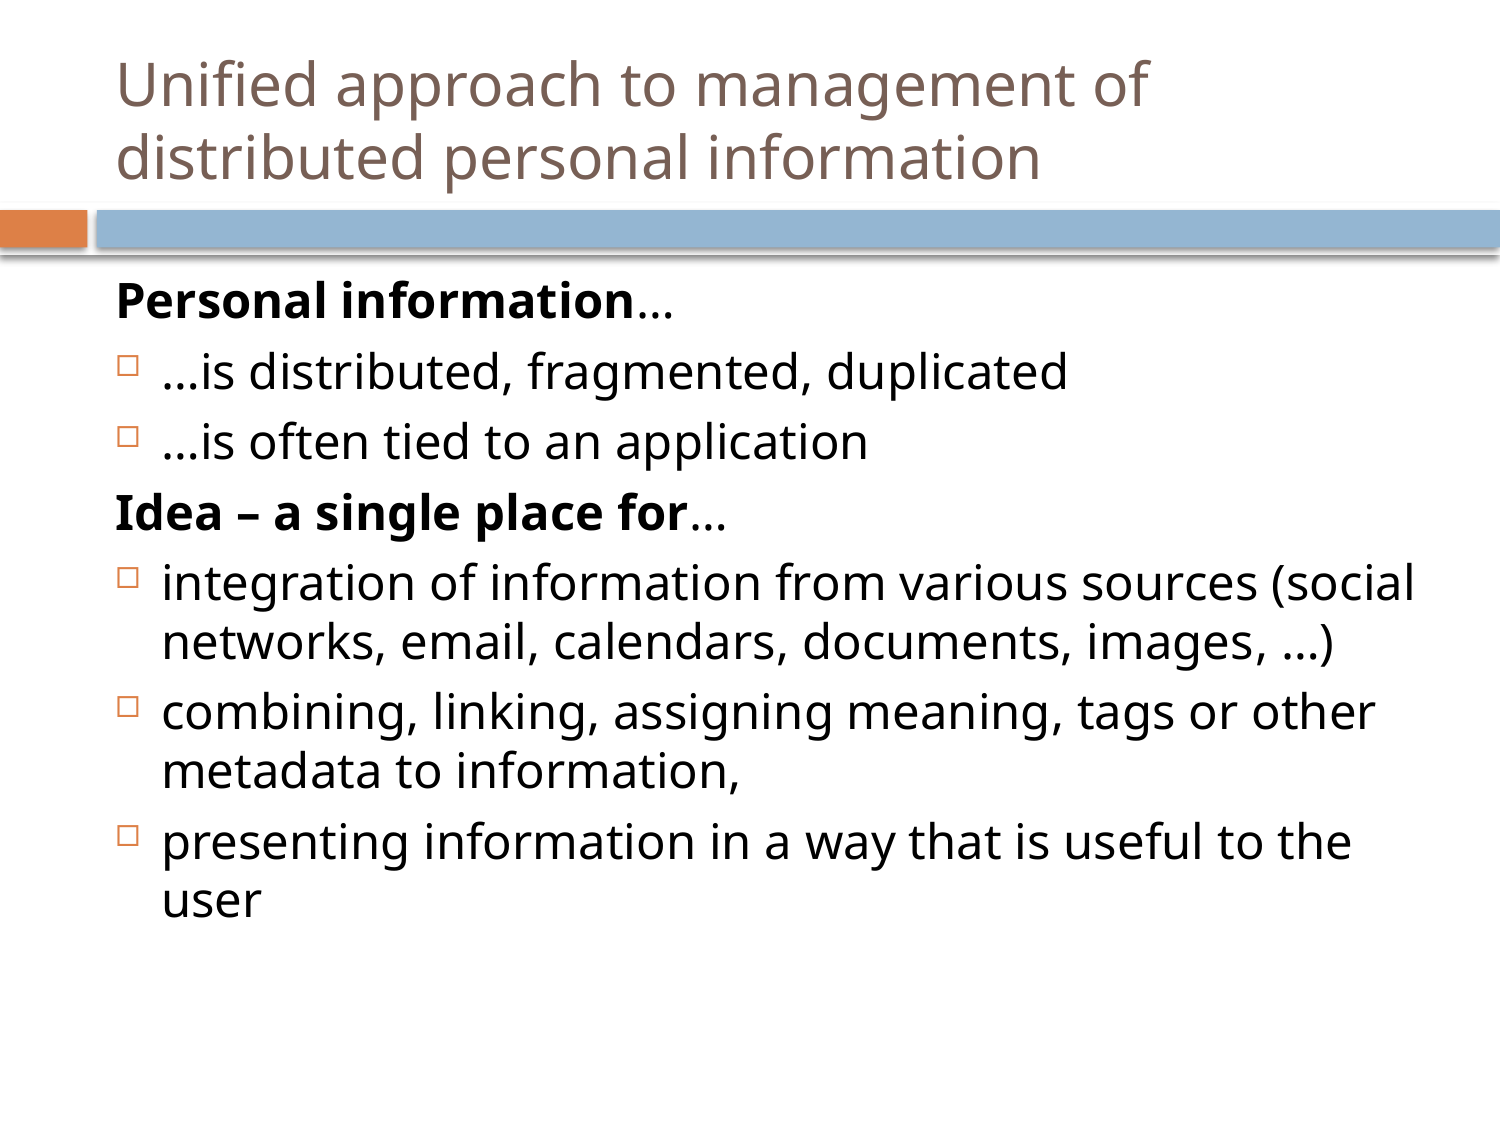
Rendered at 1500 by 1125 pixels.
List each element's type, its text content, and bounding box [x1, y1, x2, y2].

list Personal information… …is distributed, fragmented, duplicated …is often tied to an application Idea – a single place for… integration of information from various sources (social networks, email, calendars, documents, images, …) combining, linking, assigning meaning, tags or other metadata to information, presenting information in a way that is useful to the user [100, 262, 1438, 1000]
title Unified approach to management of distributed personal information [100, 37, 1438, 200]
